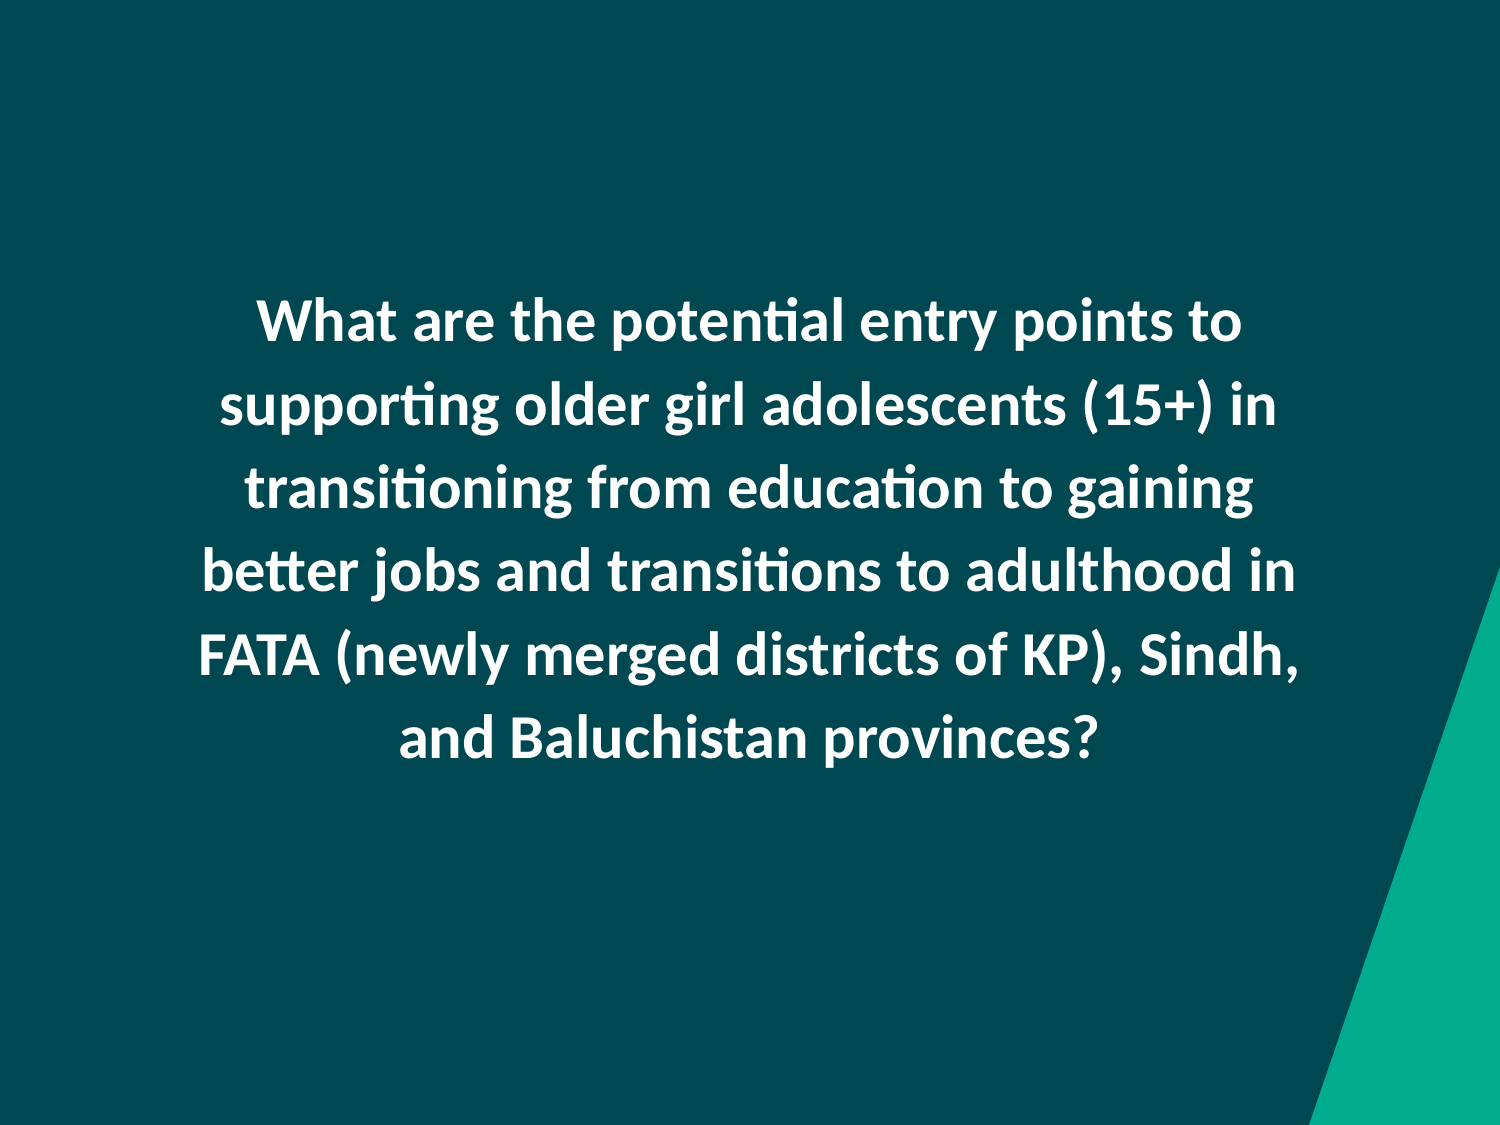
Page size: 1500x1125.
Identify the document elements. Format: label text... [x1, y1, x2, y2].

title What are the potential entry points to supporting older girl adolescents (15+) in transitioning from education to gaining better jobs and transitions to adulthood in FATA (newly merged districts of KP), Sindh, and Baluchistan provinces? [185, 501, 1315, 624]
